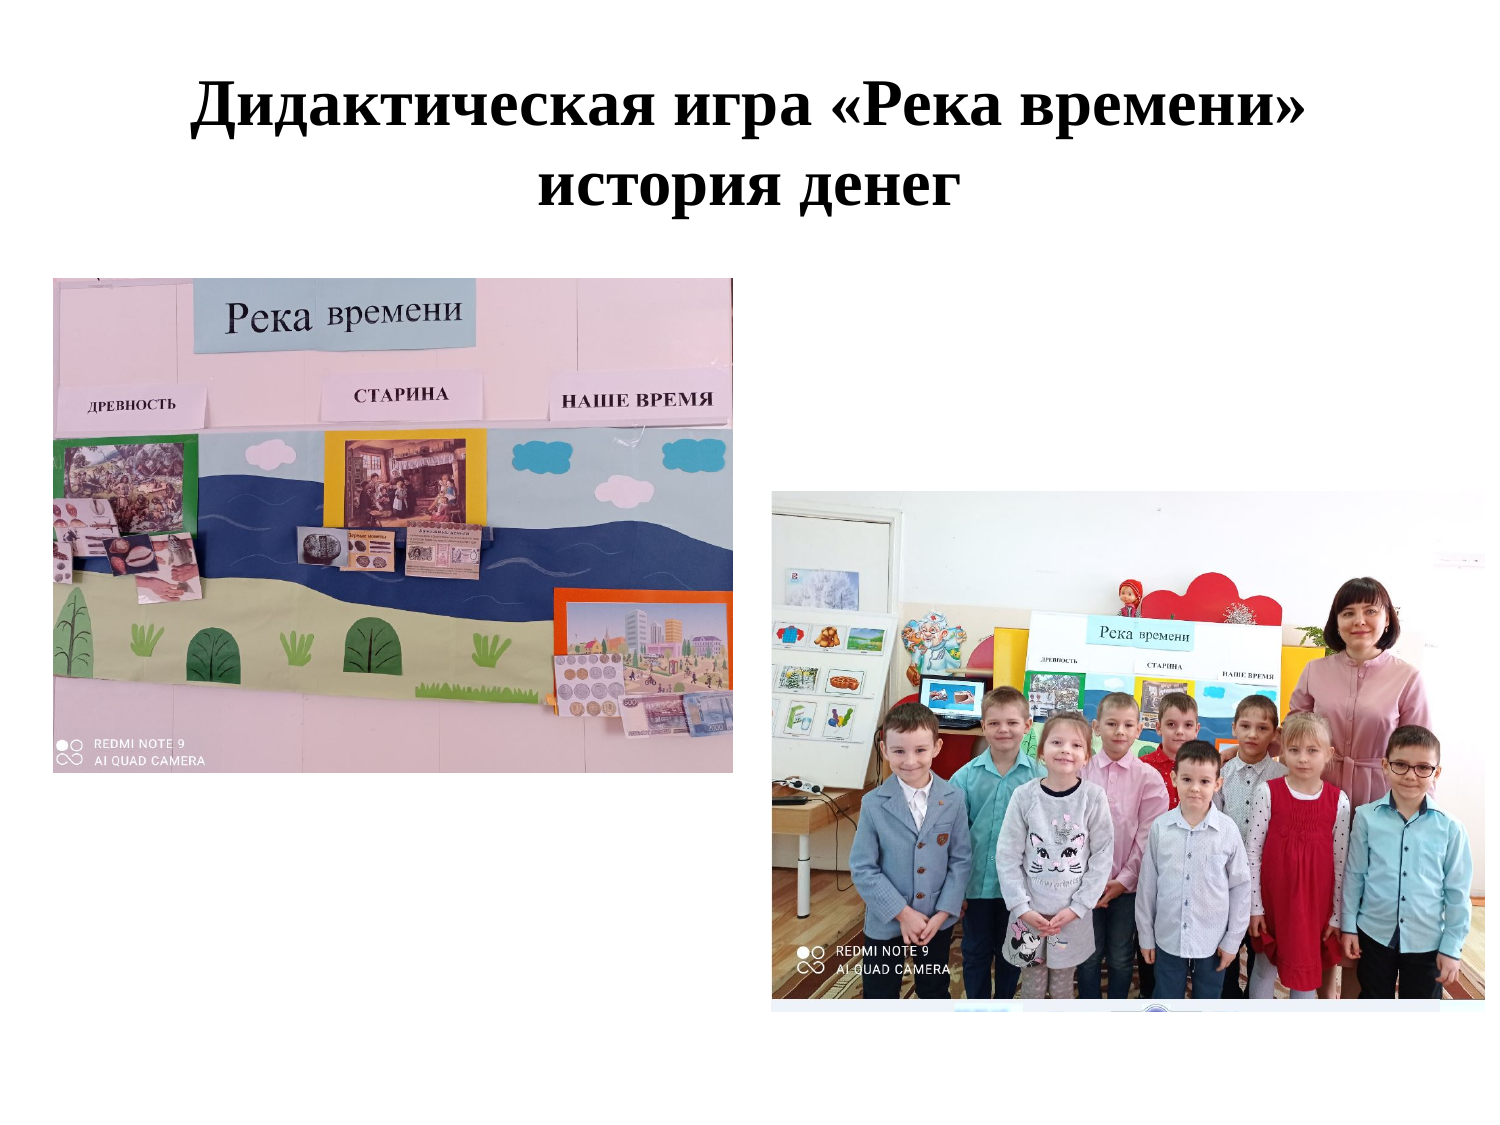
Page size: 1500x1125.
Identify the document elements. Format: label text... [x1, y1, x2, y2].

picture [52, 278, 733, 773]
title Дидактическая игра «Река времени» история денег [75, 45, 1425, 233]
picture [771, 491, 1486, 1013]
